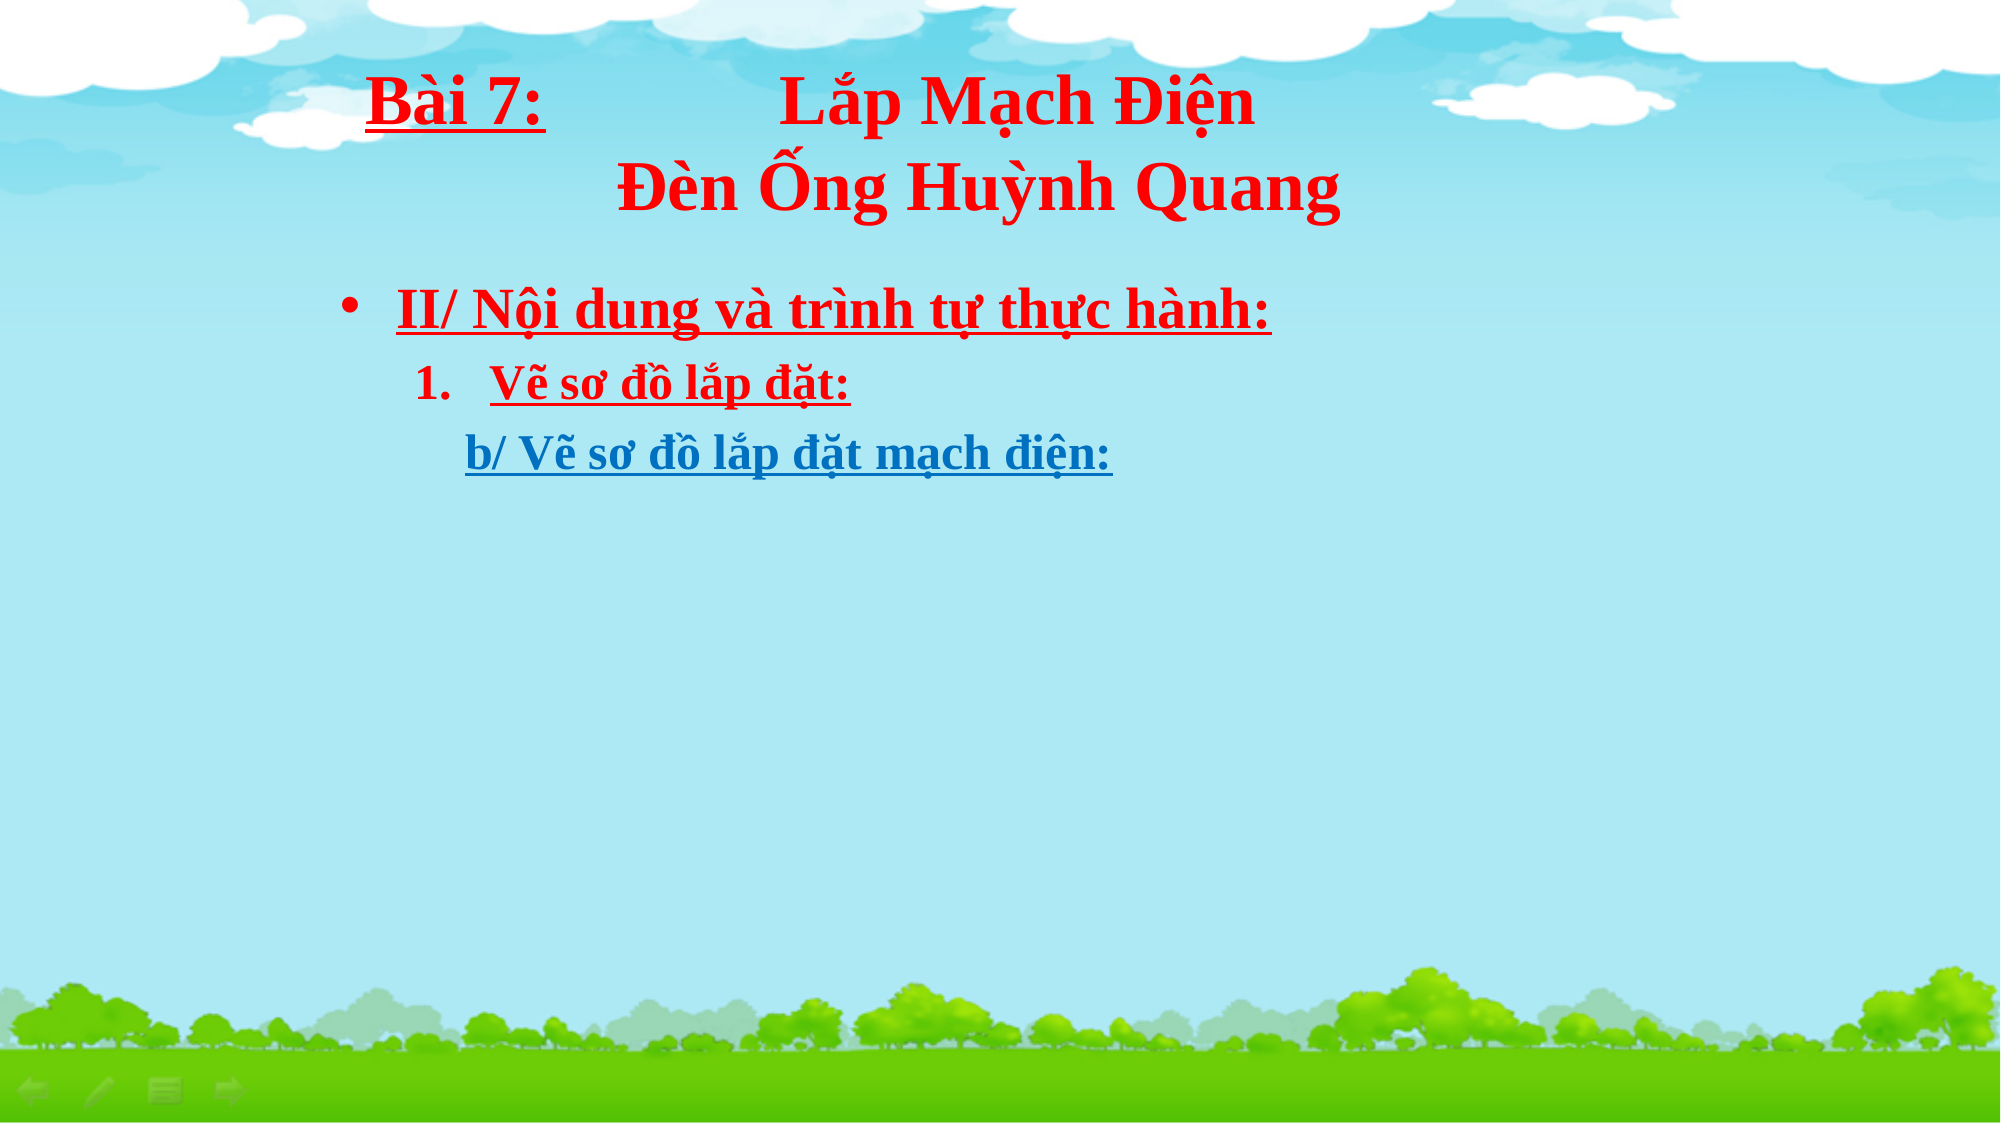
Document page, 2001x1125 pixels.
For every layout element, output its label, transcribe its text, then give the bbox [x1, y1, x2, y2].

list II/ Nội dung và trình tự thực hành: Vẽ sơ đồ lắp đặt: b/ Vẽ sơ đồ lắp đặt mạch điện: [324, 262, 1688, 1005]
picture [0, 0, 2001, 1125]
title Bài 7: Lắp Mạch Điện Đèn Ống Huỳnh Quang [350, 45, 1675, 233]
